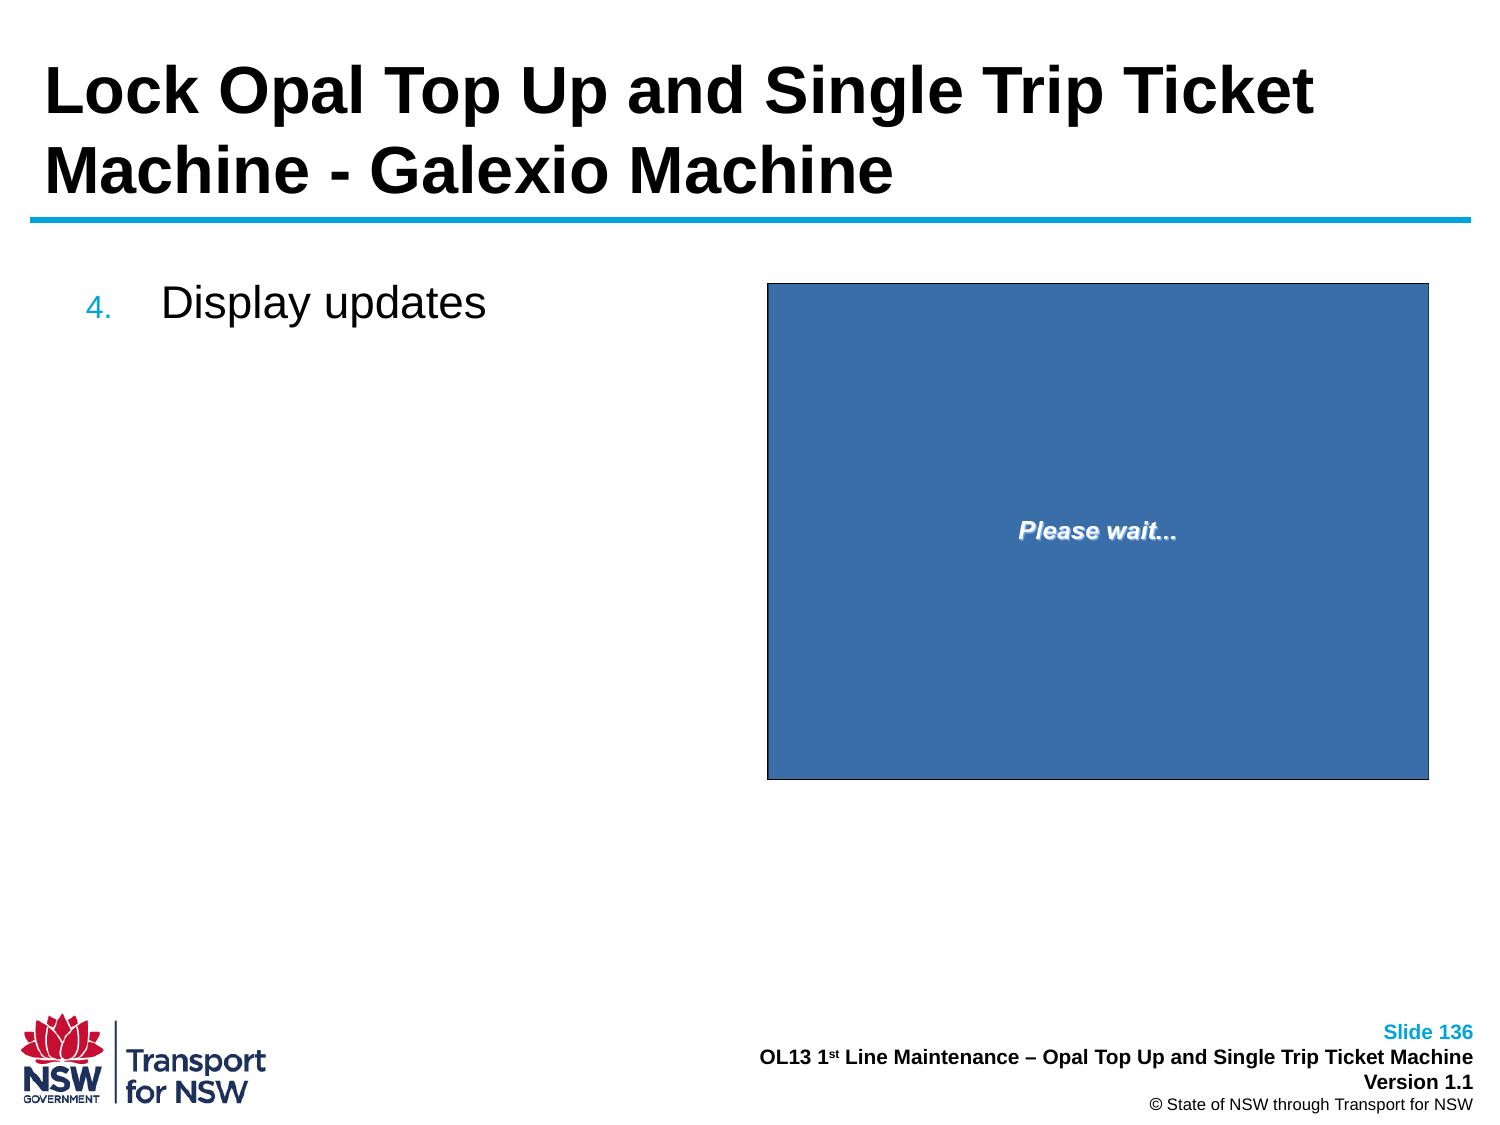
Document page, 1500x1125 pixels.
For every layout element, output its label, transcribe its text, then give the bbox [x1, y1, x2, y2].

picture [17, 1011, 268, 1105]
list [767, 283, 1429, 780]
title Lock Opal Top Up and Single Trip Ticket Machine - Galexio Machine [29, 45, 1471, 209]
list Display updates [70, 265, 734, 1009]
